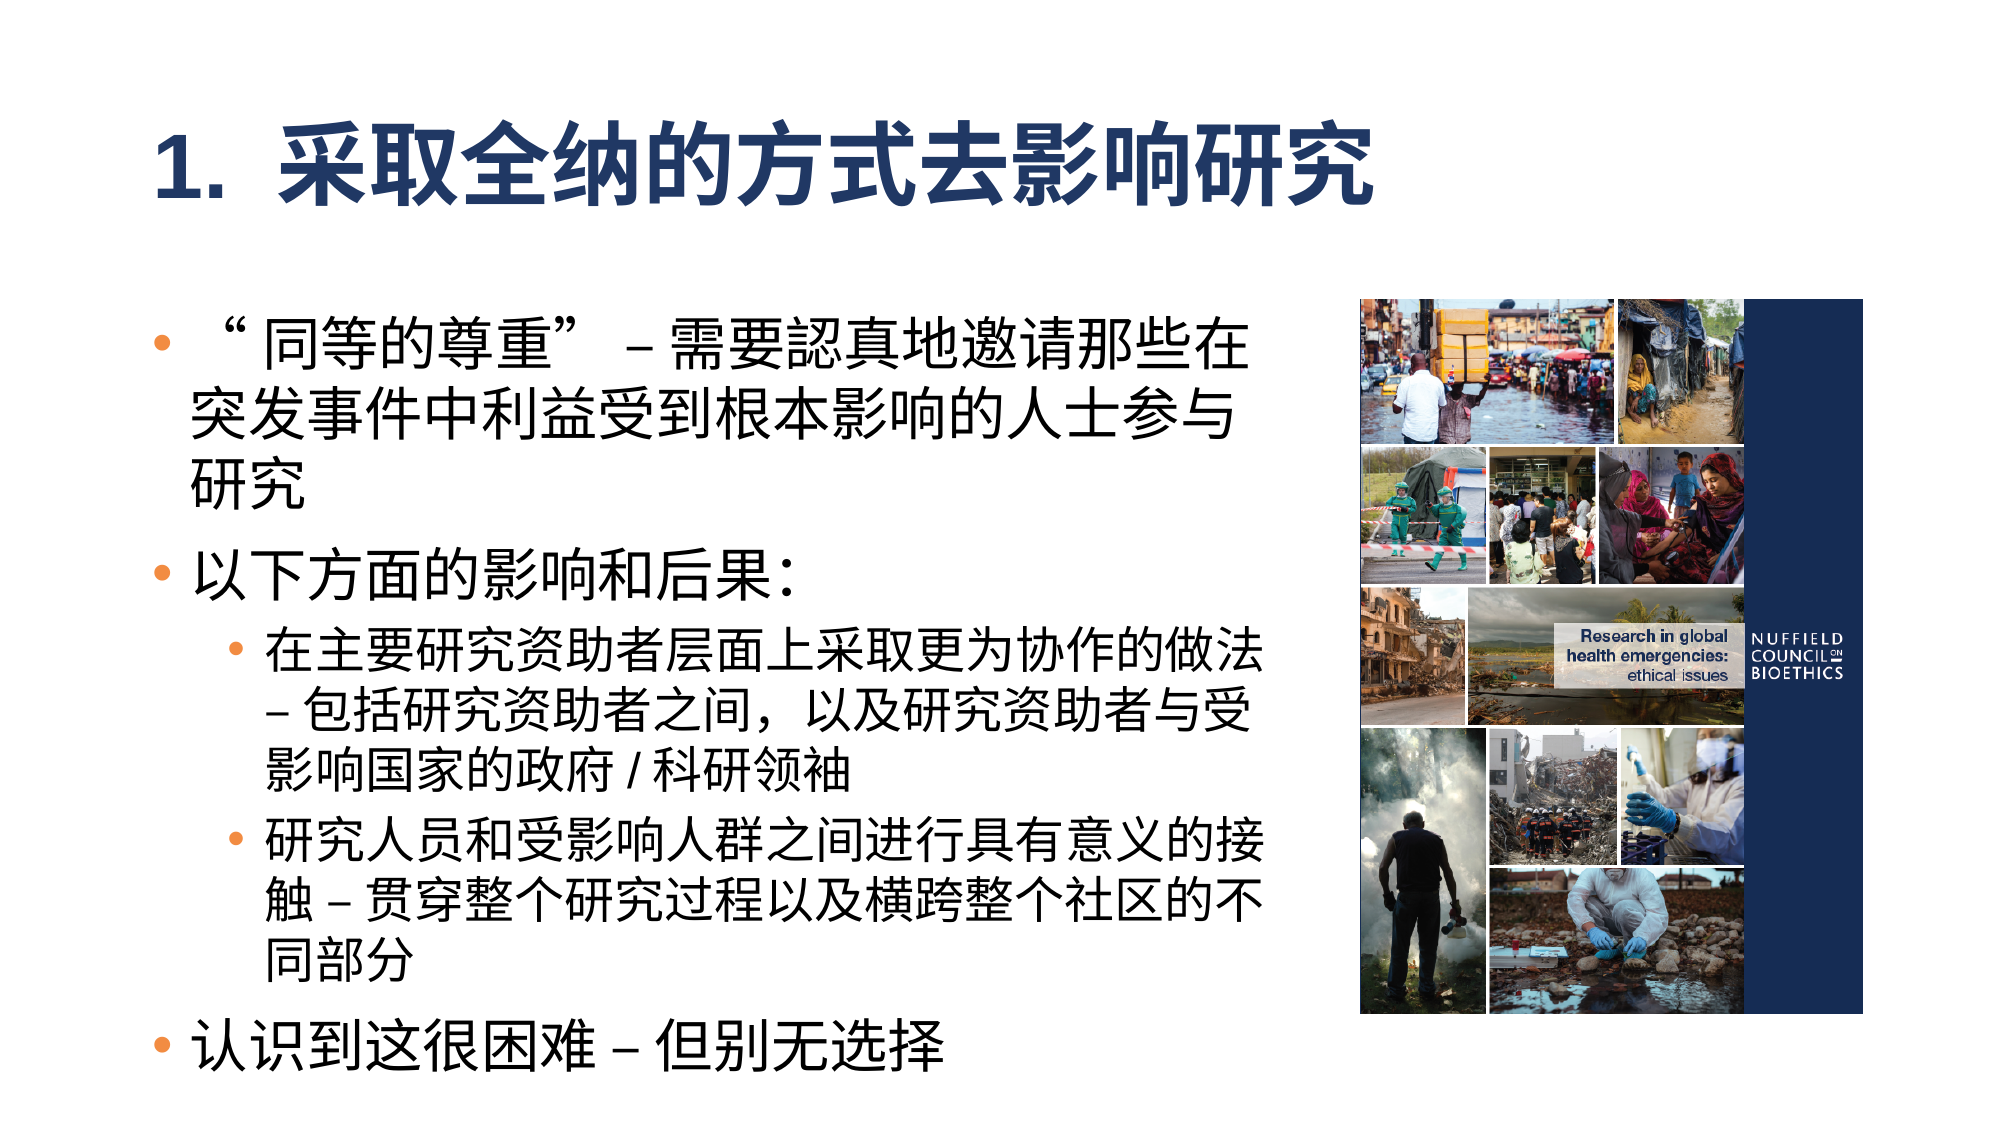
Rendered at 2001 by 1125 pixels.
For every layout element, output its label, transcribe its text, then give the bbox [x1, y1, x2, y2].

title 1. 采取全纳的方式去影响研究 [137, 59, 1863, 278]
picture [1360, 299, 1863, 1014]
list “同等的尊重” – 需要認真地邀请那些在突发事件中利益受到根本影响的人士参与研究 以下方面的影响和后果： 在主要研究资助者层面上采取更为协作的做法 – 包括研究资助者之间，以及研究资助者与受影响国家的政府/科研领袖 研究人员和受影响人群之间进行具有意义的接触 – 贯穿整个研究过程以及横跨整个社区的不同部分 认识到这很困难 – 但别无选择 [137, 299, 1309, 1125]
